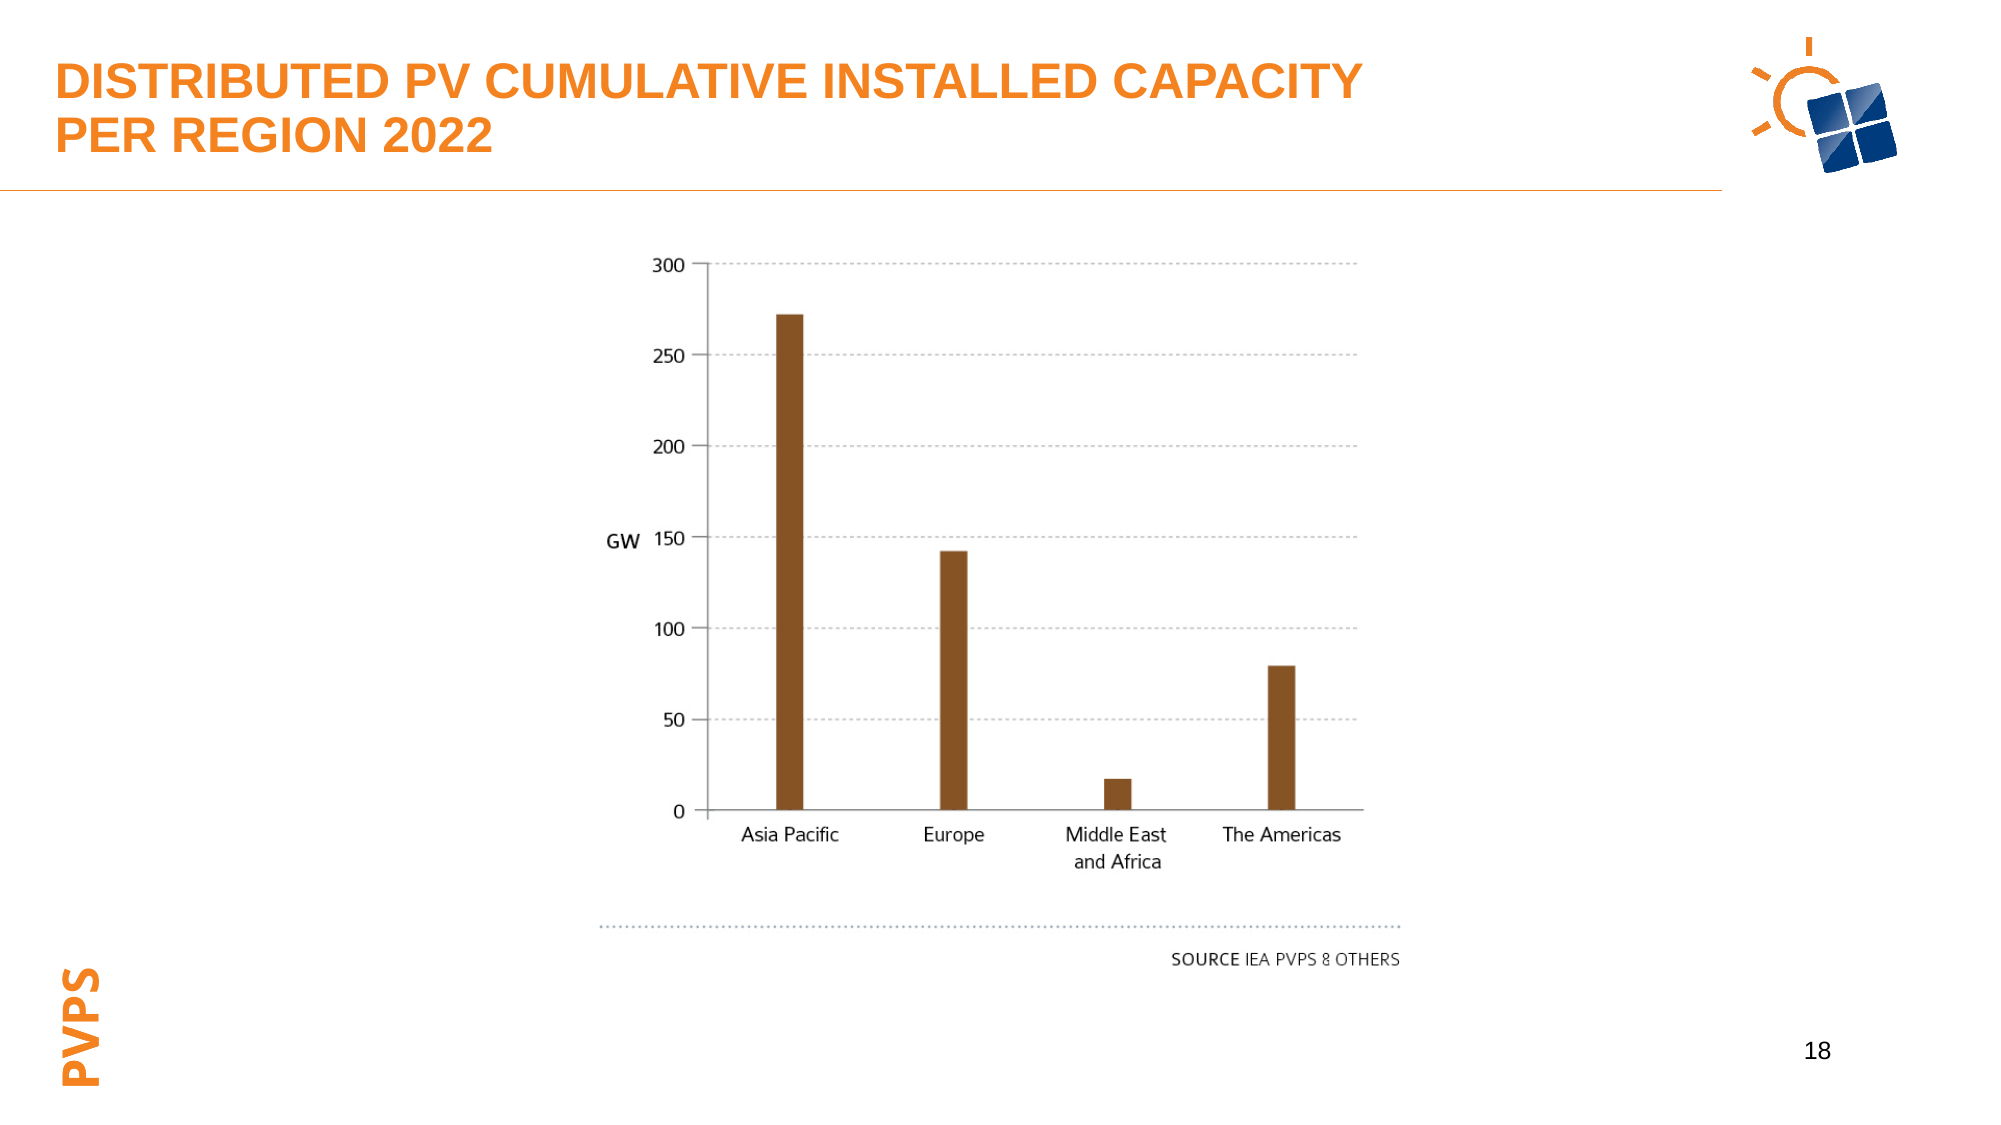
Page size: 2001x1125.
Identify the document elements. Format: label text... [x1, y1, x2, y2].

picture [0, 209, 2000, 1028]
text_box PVPS [41, 1028, 116, 1105]
list DISTRIBUTED PV CUMULATIVE INSTALLED CAPACITY PER REGION 2022 [54, 47, 1650, 209]
picture [1751, 37, 1897, 173]
